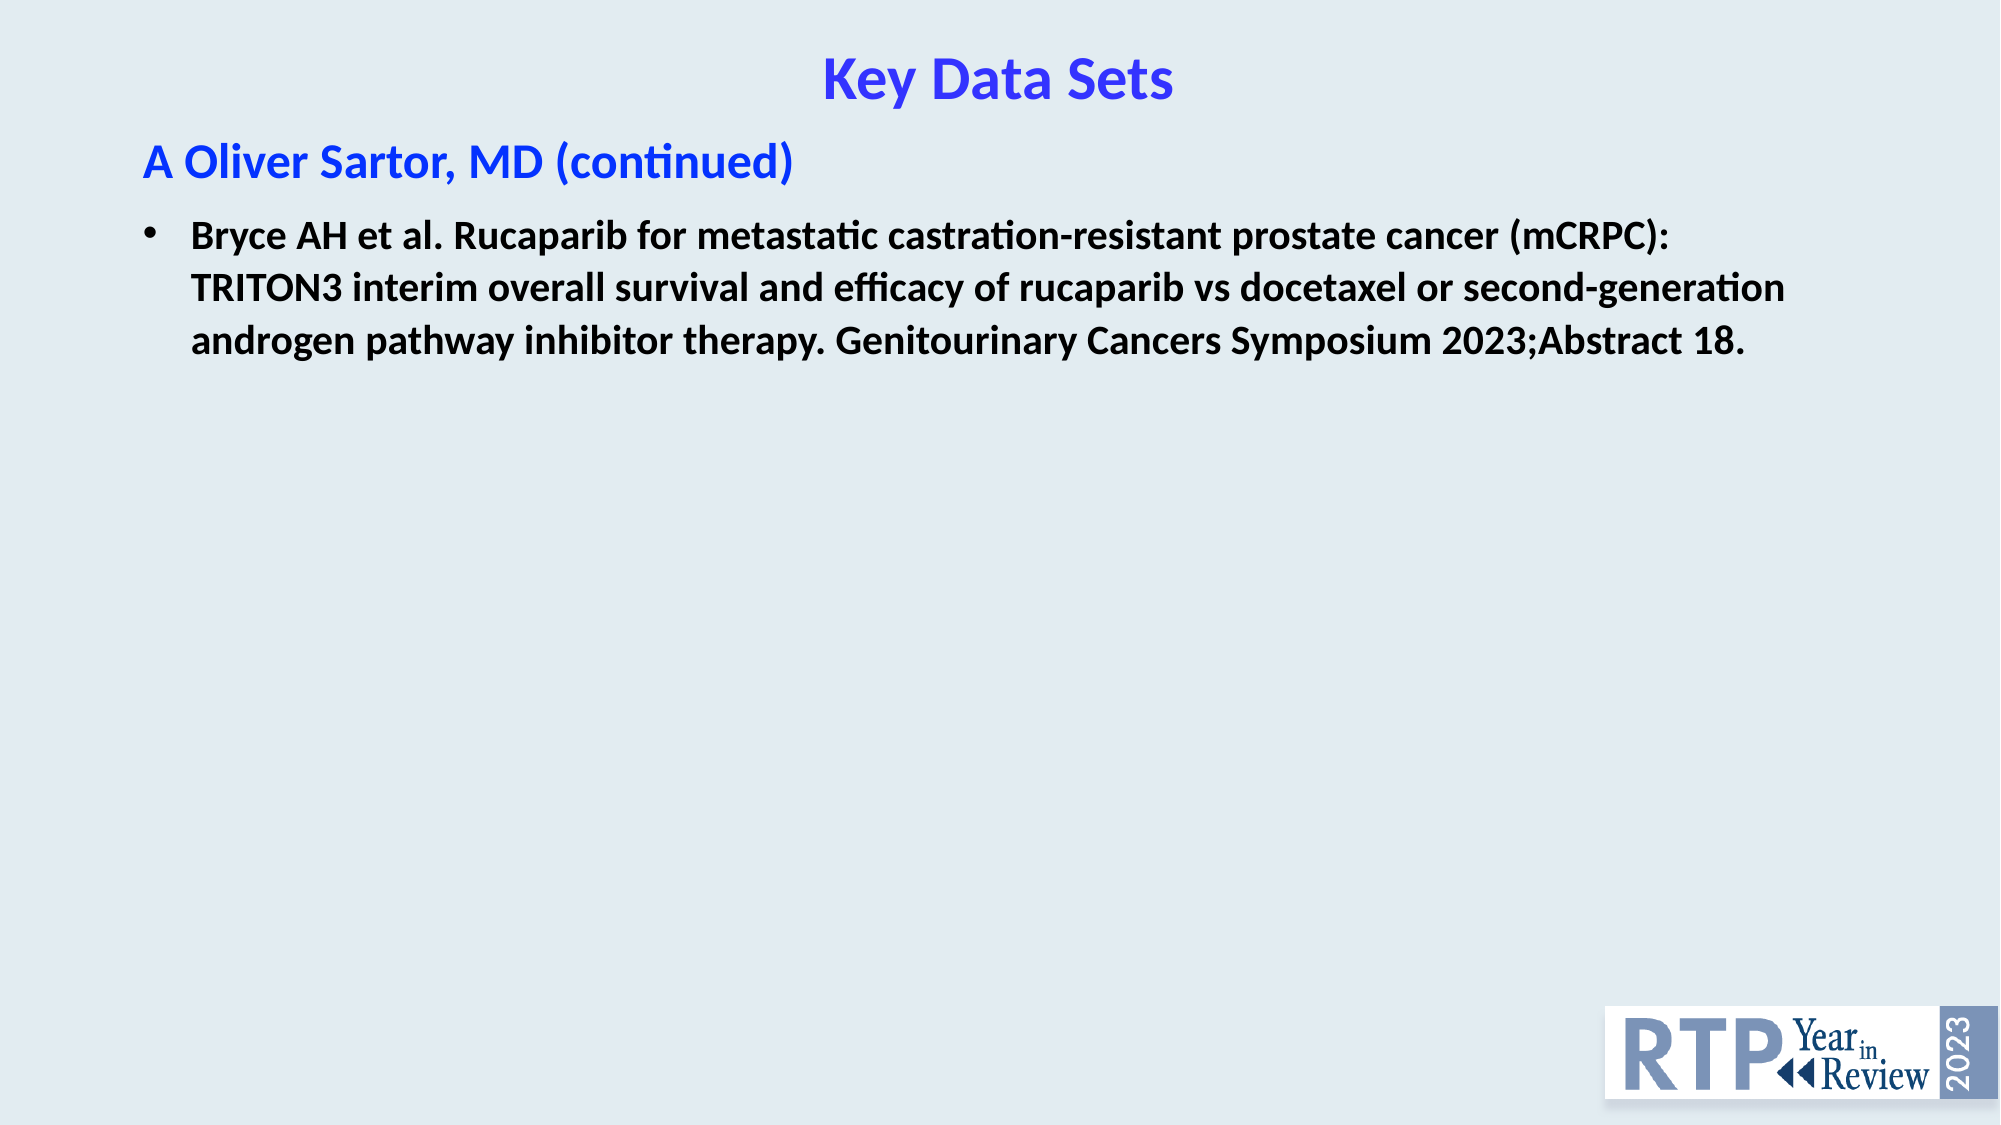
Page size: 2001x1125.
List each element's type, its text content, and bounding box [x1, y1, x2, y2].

list A Oliver Sartor, MD (continued) Bryce AH et al. Rucaparib for metastatic castration-resistant prostate cancer (mCRPC): TRITON3 interim overall survival and efficacy of rucaparib vs docetaxel or second-generation androgen pathway inhibitor therapy. Genitourinary Cancers Symposium 2023;Abstract 18. [126, 125, 1827, 1059]
picture [1605, 1006, 1998, 1099]
title Key Data Sets [149, 0, 1850, 160]
